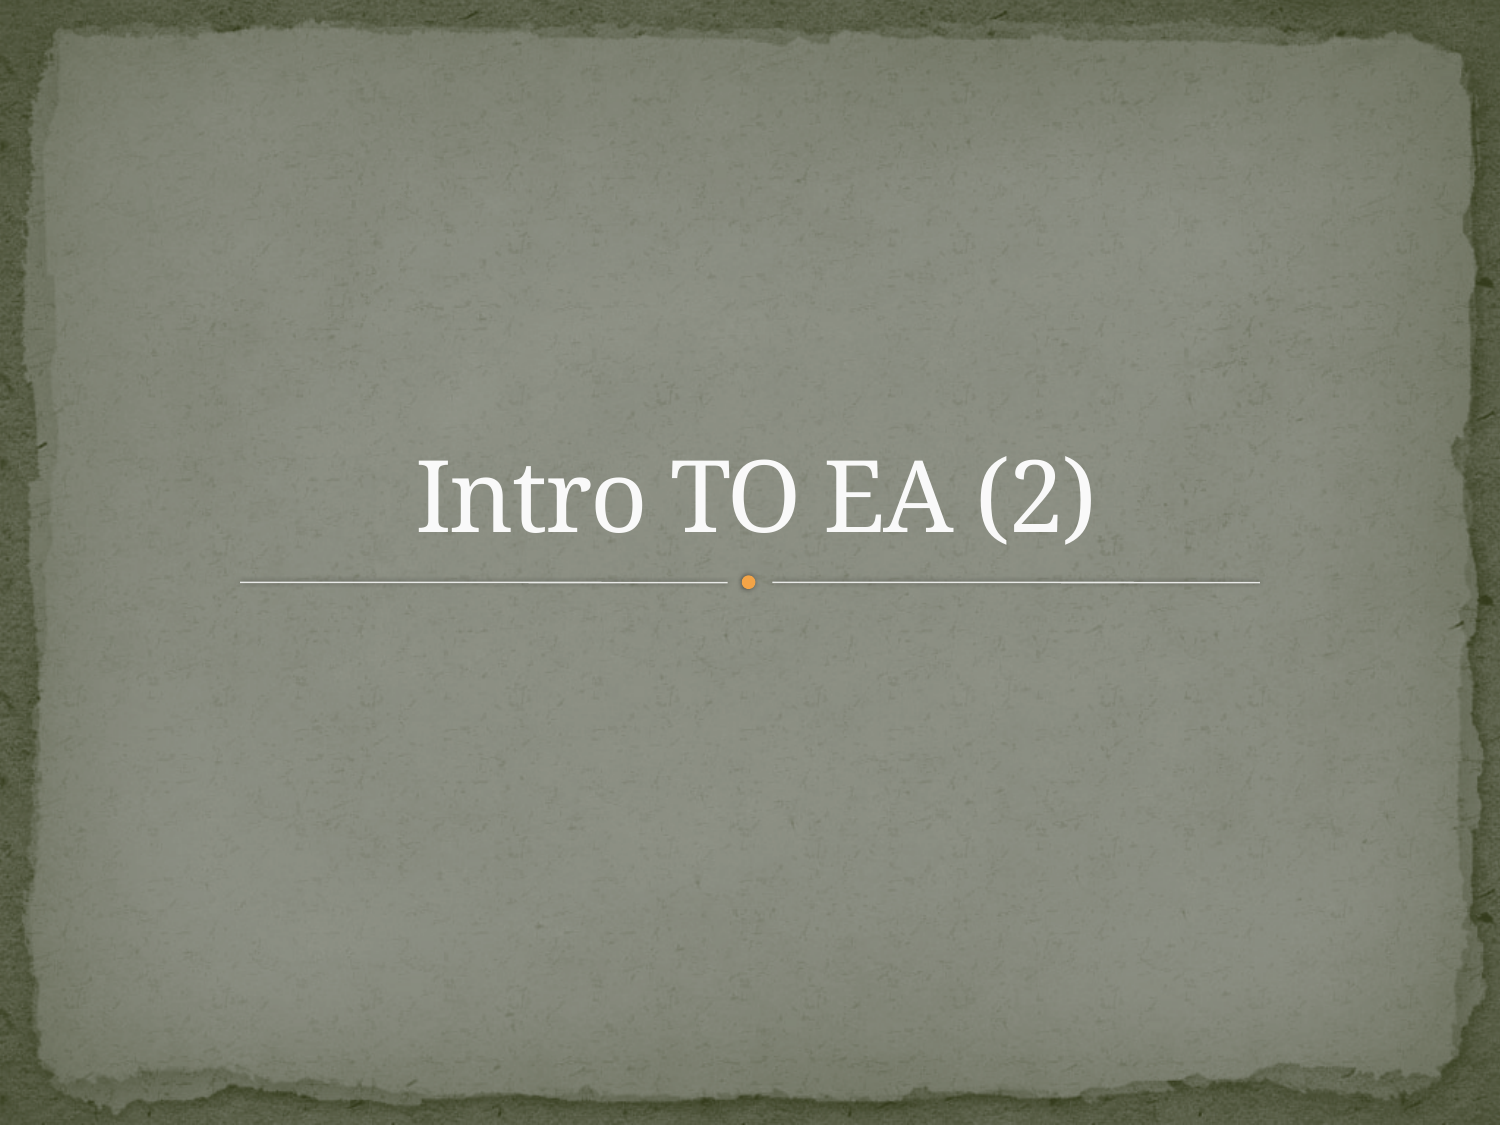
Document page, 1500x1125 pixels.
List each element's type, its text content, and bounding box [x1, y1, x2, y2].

title Intro TO EA (2) [74, 235, 1438, 561]
